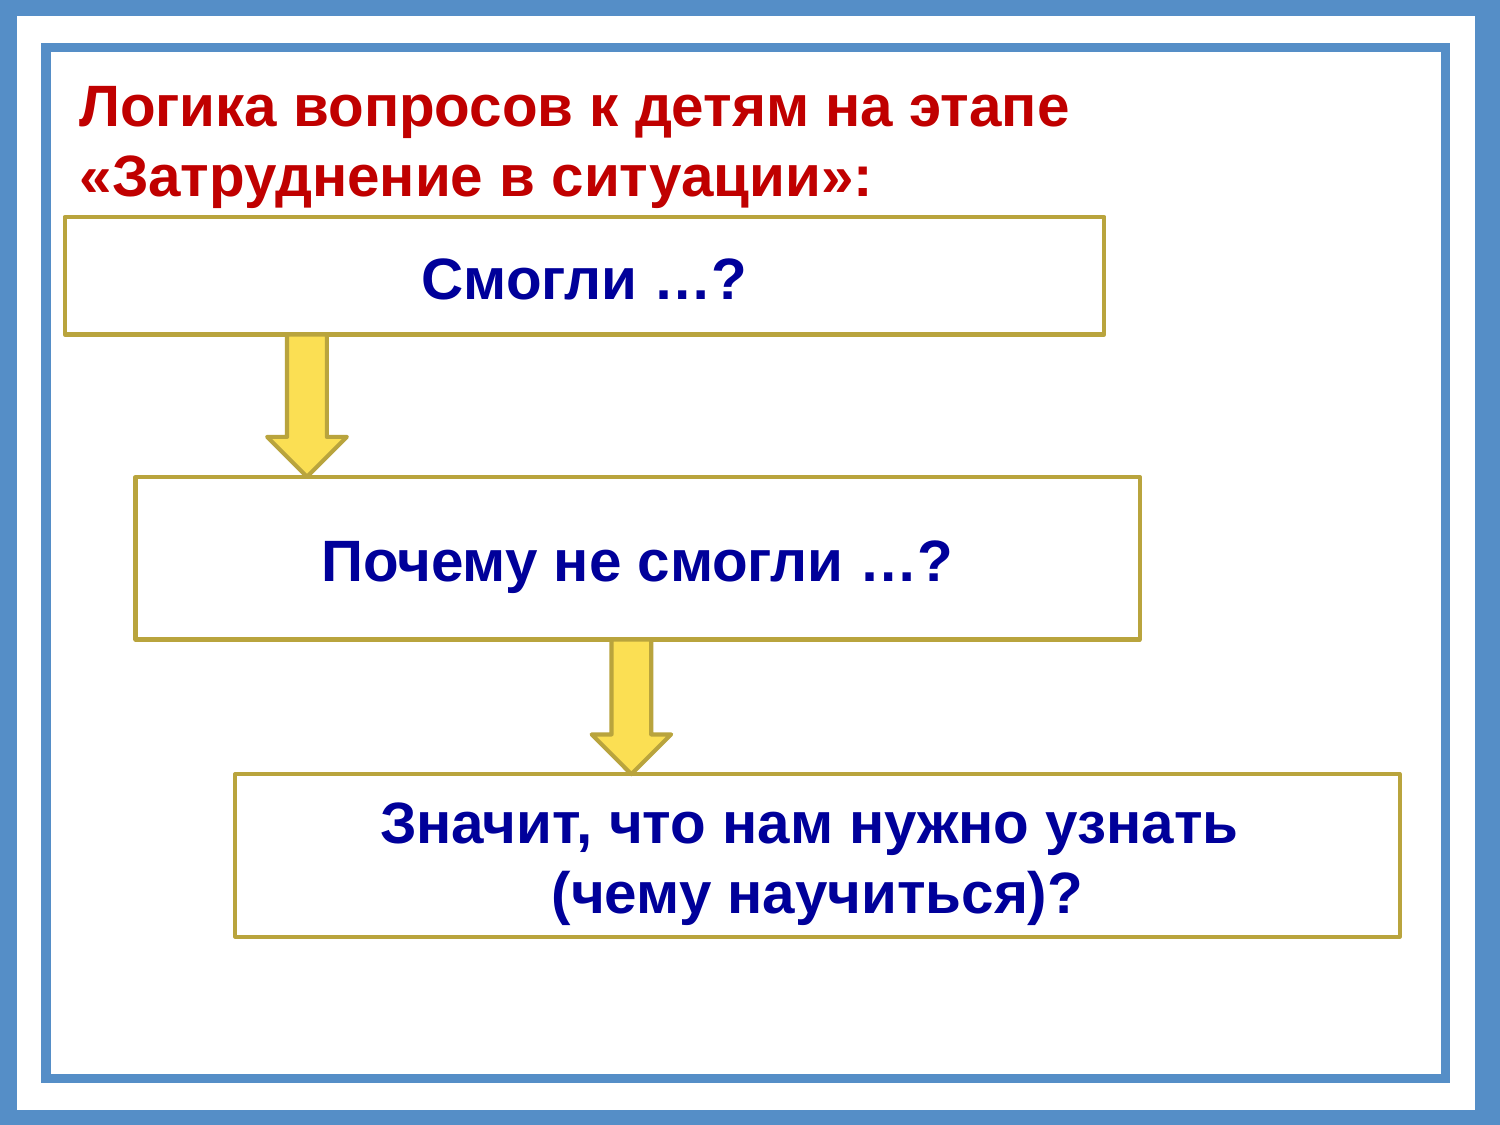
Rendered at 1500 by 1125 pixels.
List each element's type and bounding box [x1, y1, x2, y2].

text_box [1, 0, 1491, 1125]
